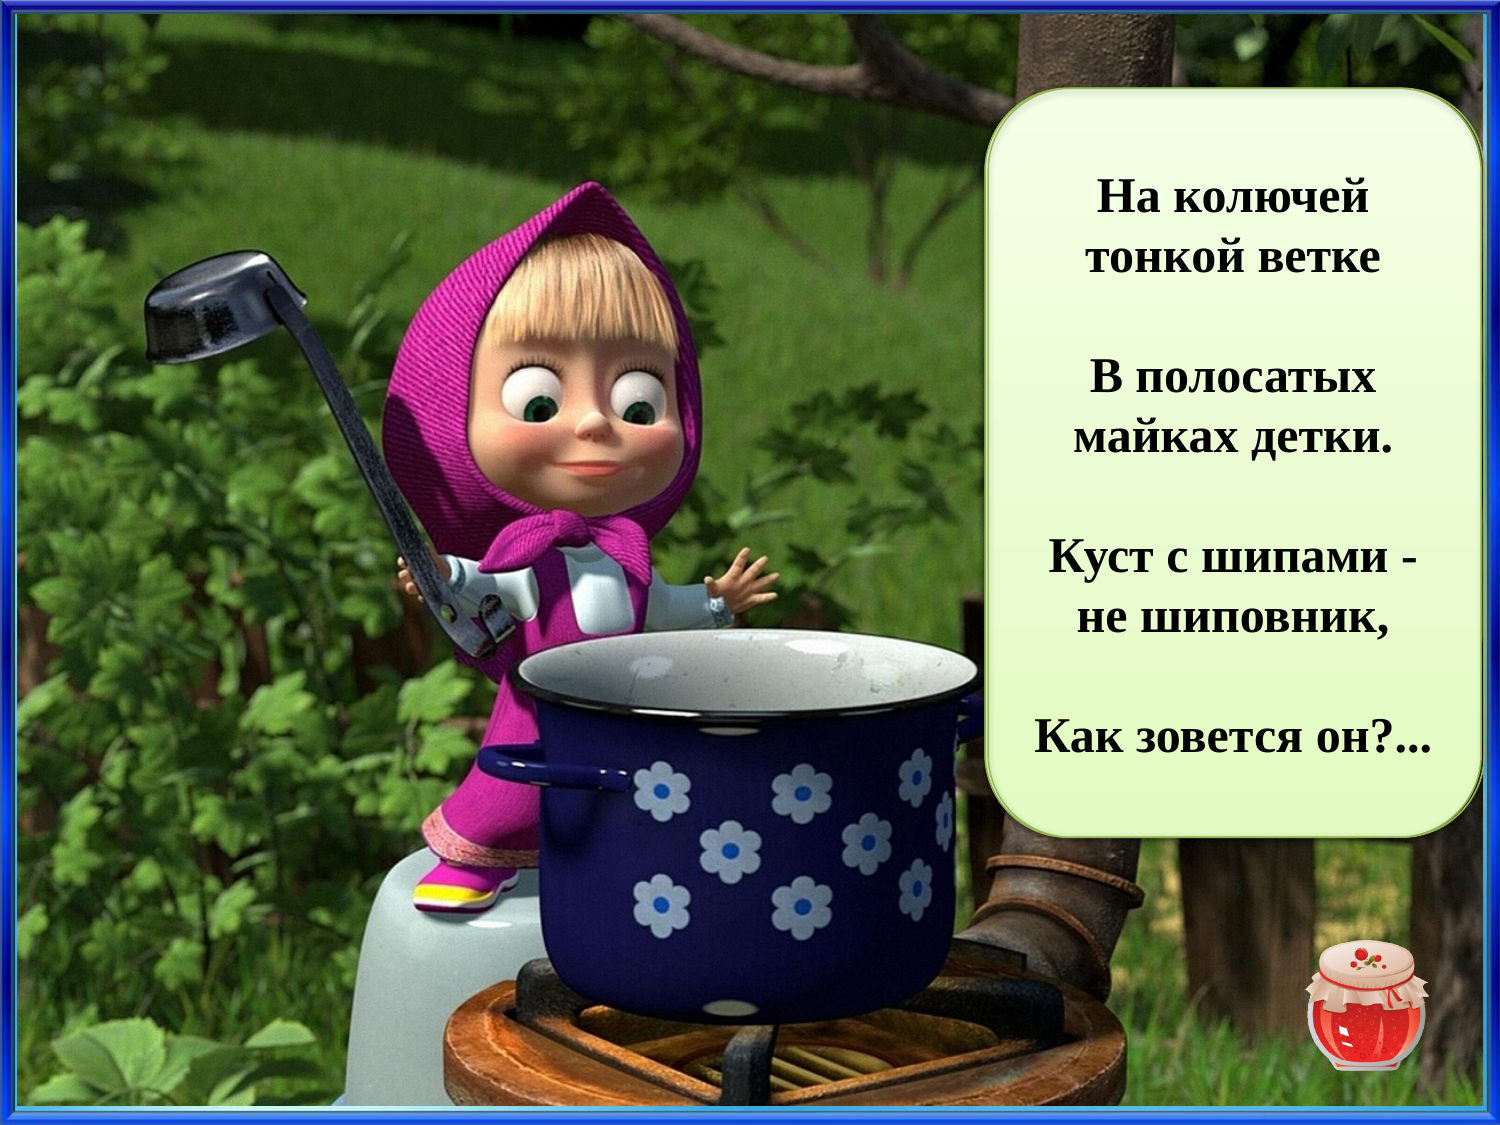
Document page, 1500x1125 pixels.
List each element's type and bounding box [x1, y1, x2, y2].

picture [0, 0, 1500, 1125]
text_box [984, 89, 1482, 836]
